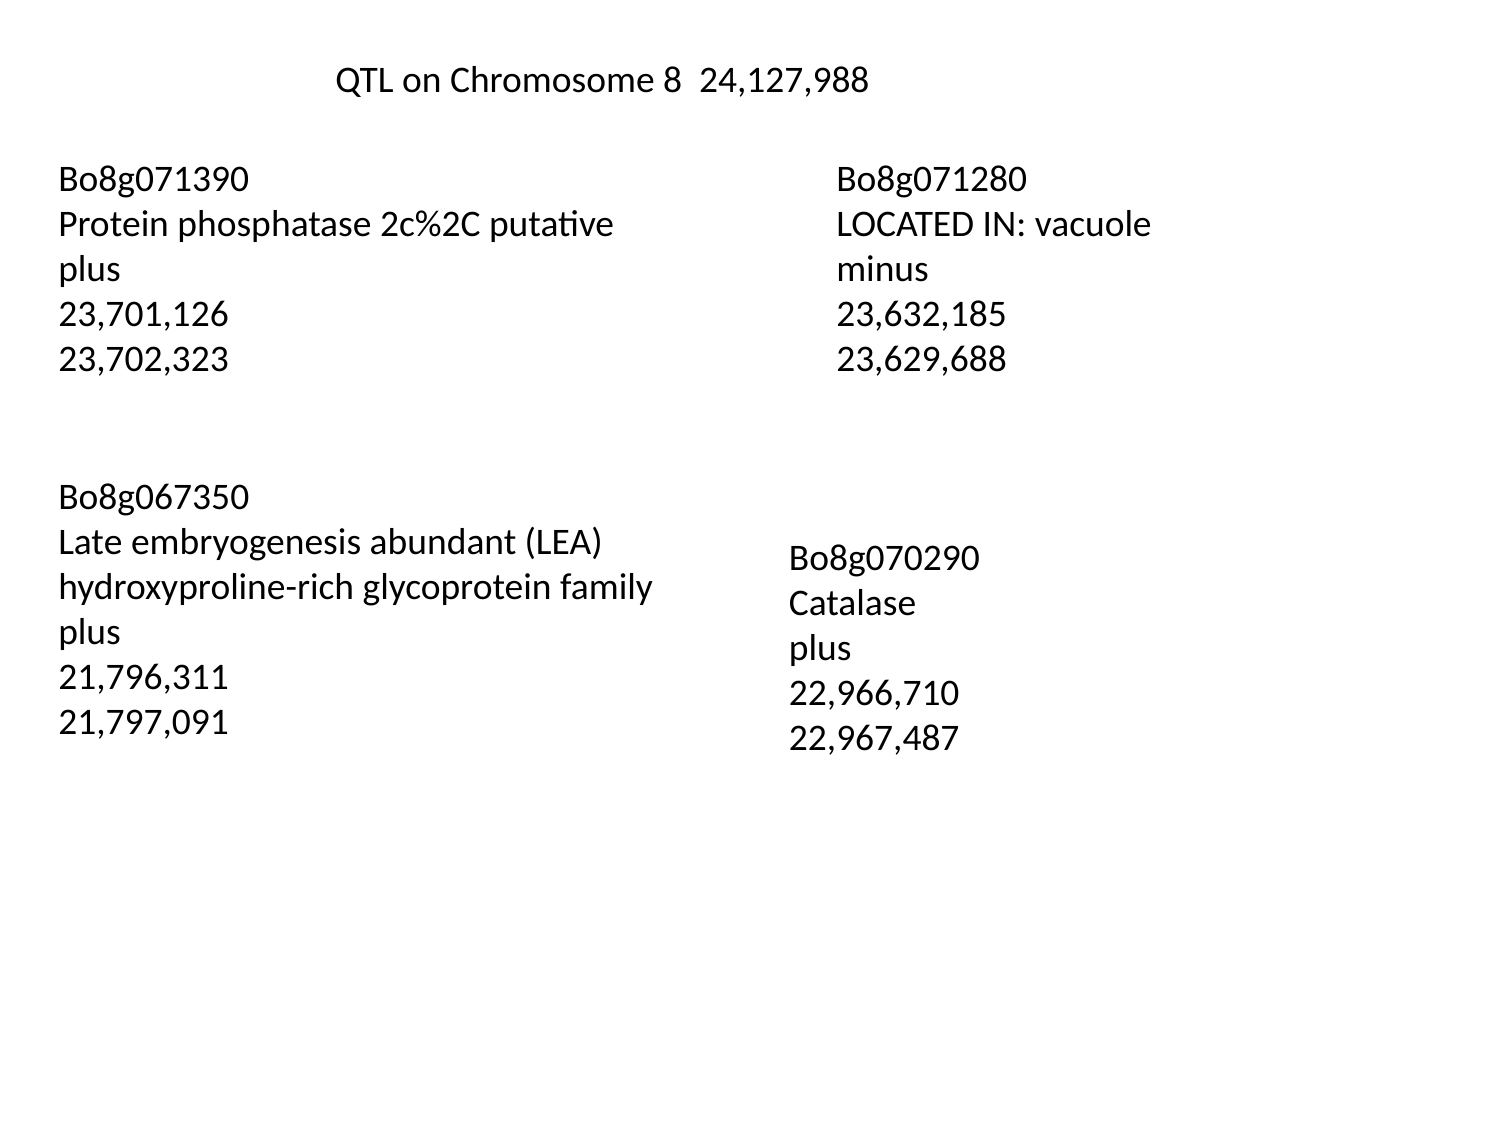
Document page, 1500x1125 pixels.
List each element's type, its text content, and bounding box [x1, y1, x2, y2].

text_box Bo8g071280 LOCATED IN: vacuole minus 23,632,185 23,629,688 [821, 146, 1185, 387]
text_box QTL on Chromosome 8 24,127,988 [320, 47, 902, 108]
text_box Bo8g067350 Late embryogenesis abundant (LEA) hydroxyproline-rich glycoprotein family plus 21,796,311 21,797,091 [43, 464, 794, 749]
text_box Bo8g070290 Catalase plus 22,966,710 22,967,487 [774, 525, 1500, 766]
text_box Bo8g071390 Protein phosphatase 2c%2C putative plus 23,701,126 23,702,323 [43, 146, 659, 387]
